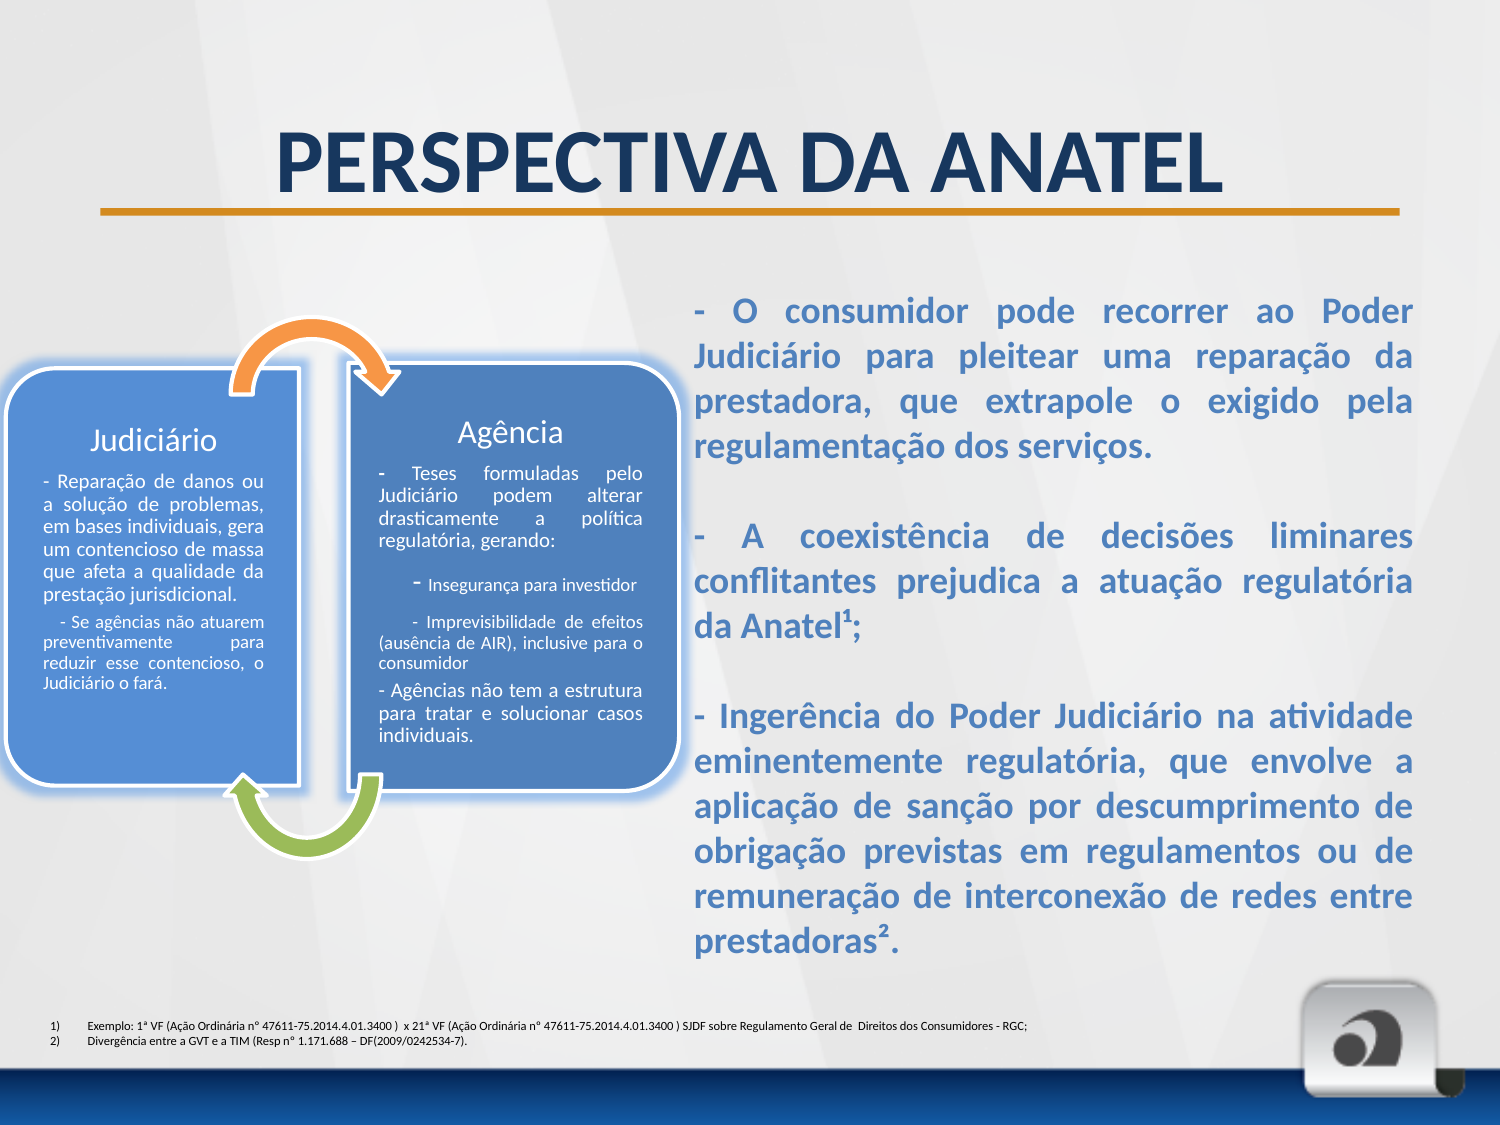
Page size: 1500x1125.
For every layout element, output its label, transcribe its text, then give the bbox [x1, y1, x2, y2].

text_box Exemplo: 1ª VF (Ação Ordinária nº 47611-75.2014.4.01.3400 ) x 21ª VF (Ação Ordinária nº 47611-75.2014.4.01.3400 ) SJDF sobre Regulamento Geral de Direitos dos Consumidores - RGC; Divergência entre a GVT e a TIM (Resp nº 1.171.688 – DF(2009/0242534-7). [35, 1010, 1042, 1076]
text_box [98, 206, 1402, 218]
picture [0, 0, 1500, 1125]
text_box - O consumidor pode recorrer ao Poder Judiciário para pleitear uma reparação da prestadora, que extrapole o exigido pela regulamentação dos serviços. - A coexistência de decisões liminares conflitantes prejudica a atuação regulatória da Anatel¹; - Ingerência do Poder Judiciário na atividade eminentemente regulatória, que envolve a aplicação de sanção por descumprimento de obrigação previstas em regulamentos ou de remuneração de interconexão de redes entre prestadoras². [679, 278, 1430, 969]
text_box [5, 305, 680, 870]
title PERSPECTIVA DA ANATEL [75, 78, 1425, 233]
